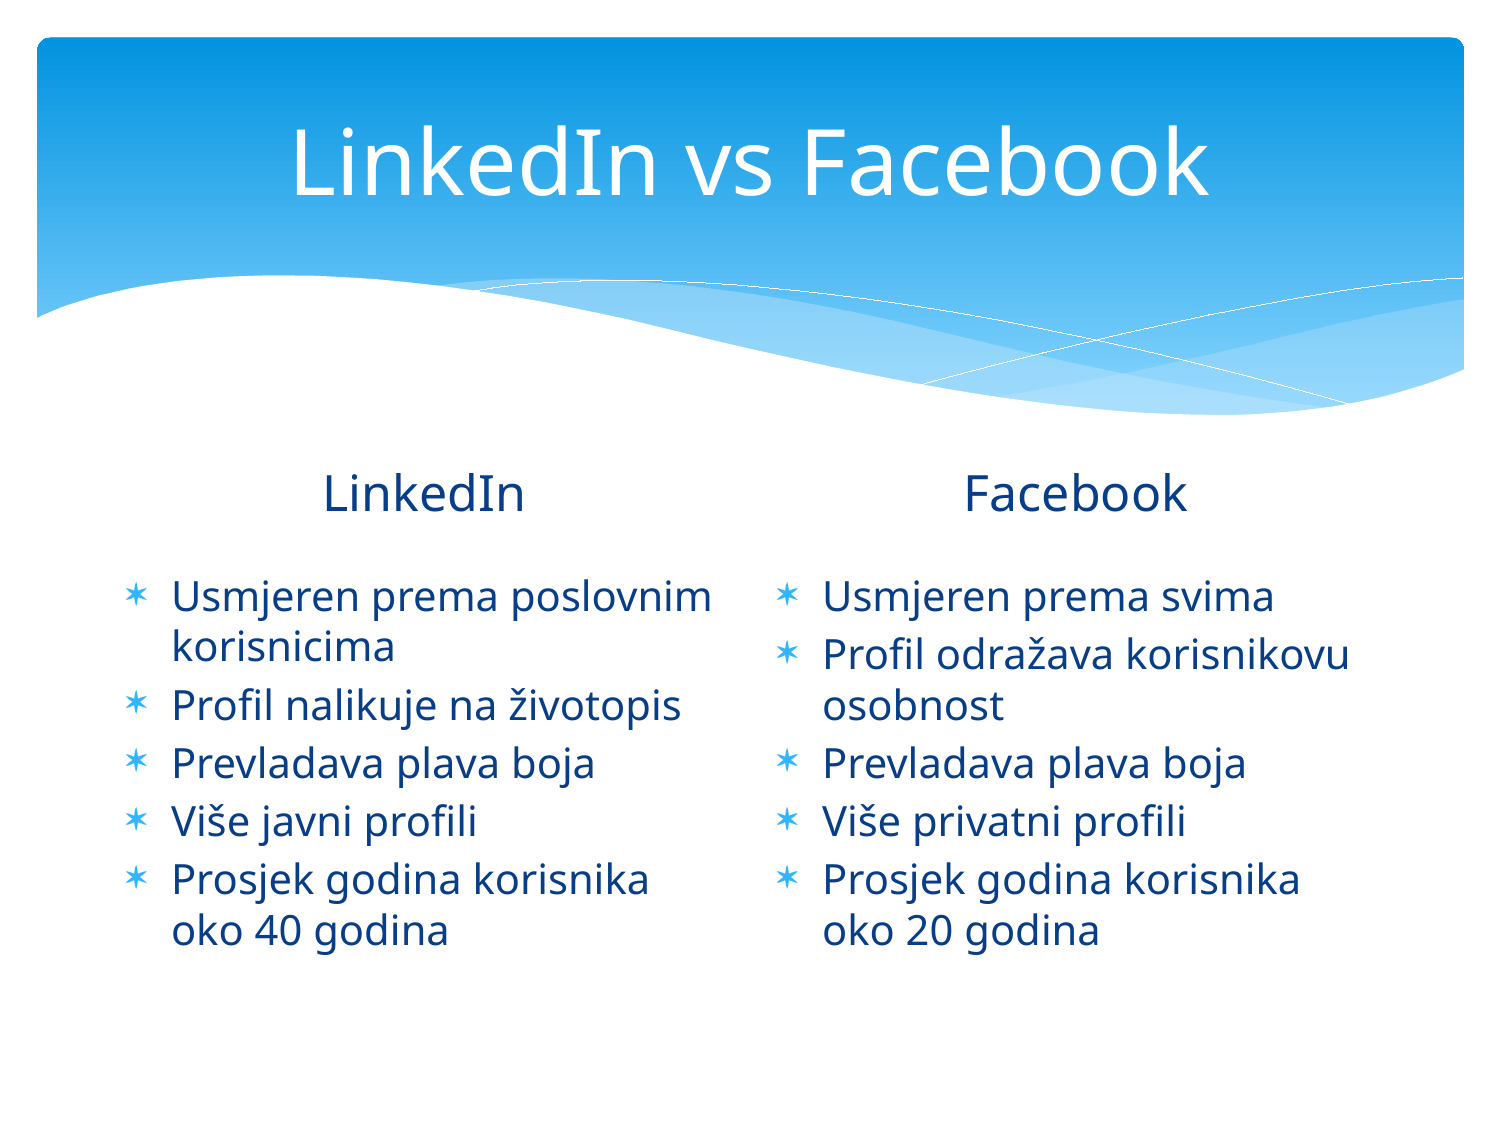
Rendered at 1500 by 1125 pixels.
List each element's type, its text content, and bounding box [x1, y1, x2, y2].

list Usmjeren prema poslovnim korisnicima Profil nalikuje na životopis Prevladava plava boja Više javni profili Prosjek godina korisnika oko 40 godina [111, 562, 738, 1005]
list LinkedIn [111, 439, 738, 545]
list Usmjeren prema svima Profil odražava korisnikovu osobnost Prevladava plava boja Više privatni profili Prosjek godina korisnika oko 20 godina [761, 562, 1389, 1005]
title LinkedIn vs Facebook [75, 55, 1425, 261]
list Facebook [762, 439, 1390, 545]
